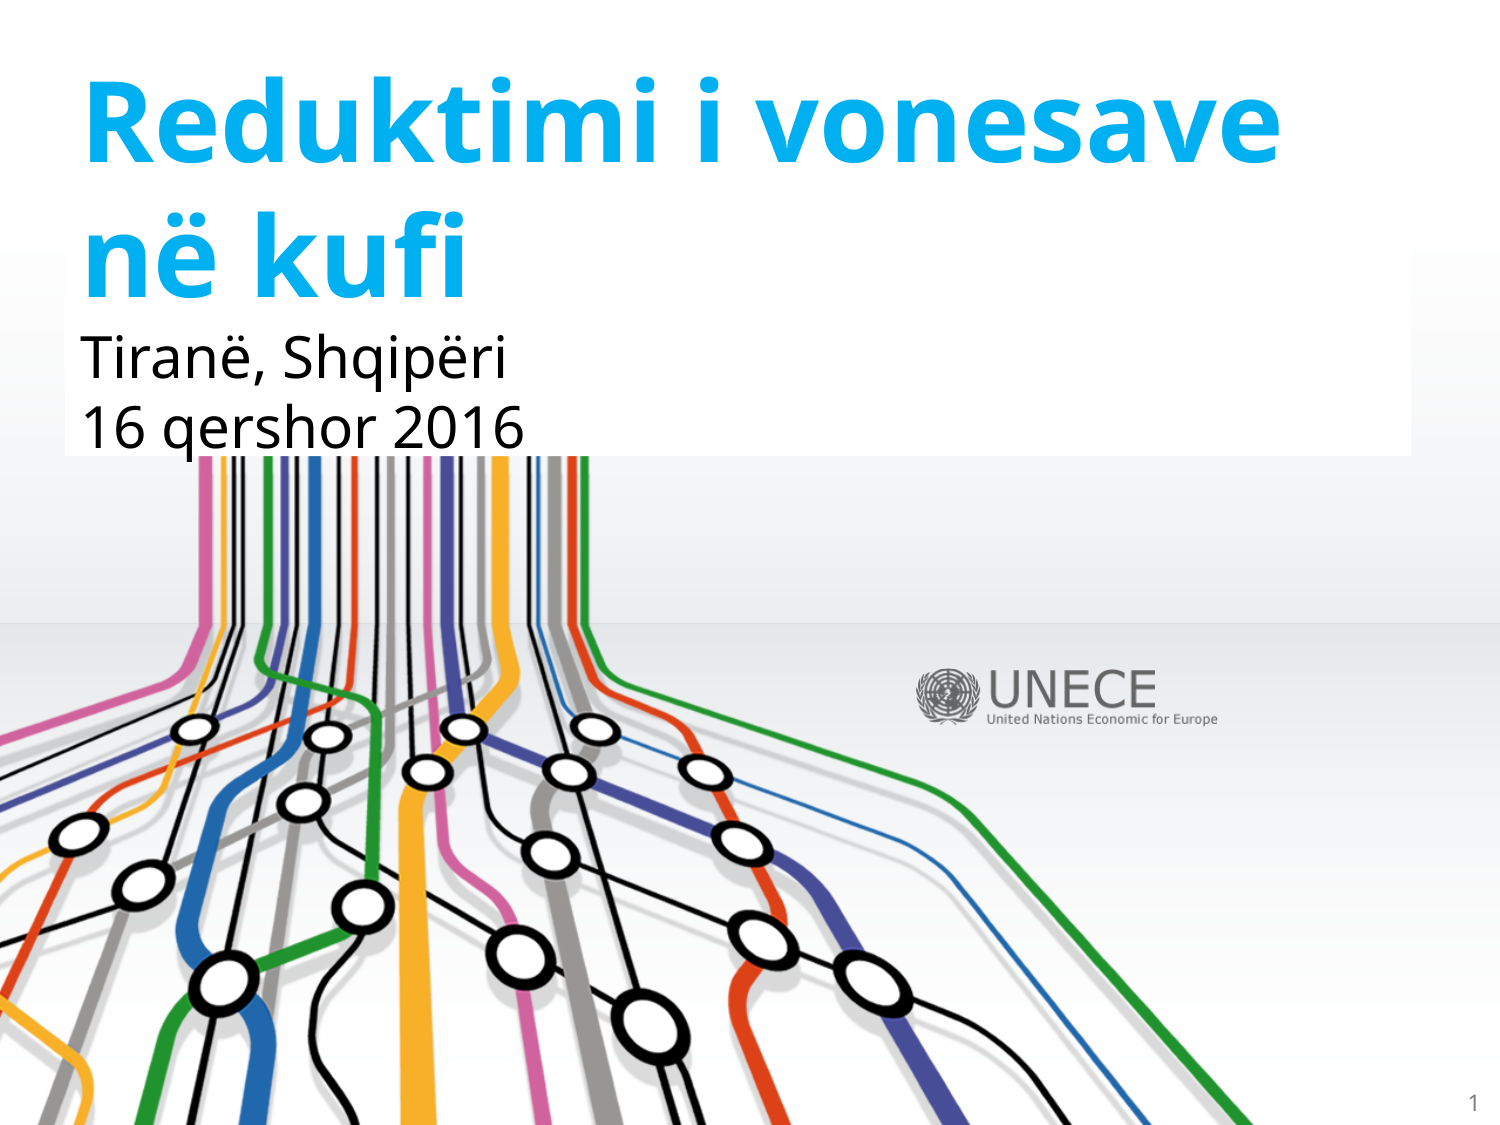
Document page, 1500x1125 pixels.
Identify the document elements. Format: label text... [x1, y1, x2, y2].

title Reduktimi i vonesave në kufi Tiranë, Shqipëri 16 qershor 2016 [64, 42, 1412, 457]
picture [0, 0, 1500, 1125]
slide_number 1 [1399, 1082, 1496, 1125]
